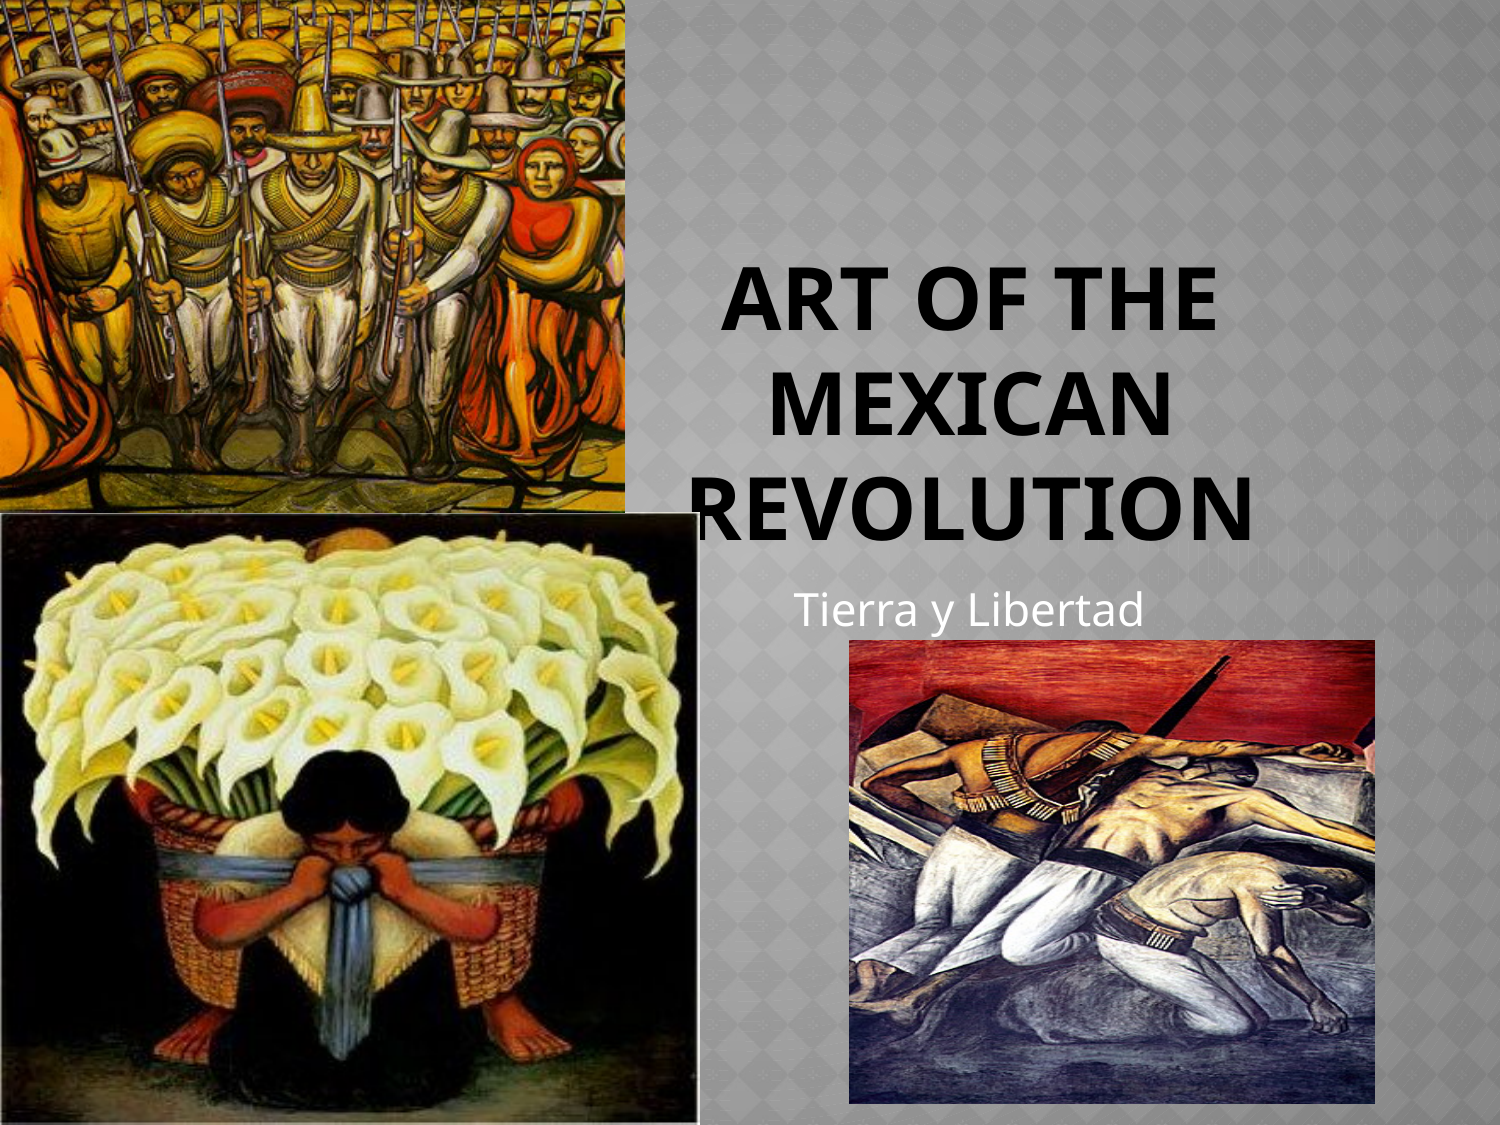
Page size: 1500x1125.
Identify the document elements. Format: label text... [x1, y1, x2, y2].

subtitle Tierra y Libertad [705, 580, 1390, 762]
title Art of The Mexican Revolution [630, 87, 1390, 558]
picture [849, 640, 1376, 1104]
picture [0, 511, 701, 1125]
picture [0, 0, 626, 513]
